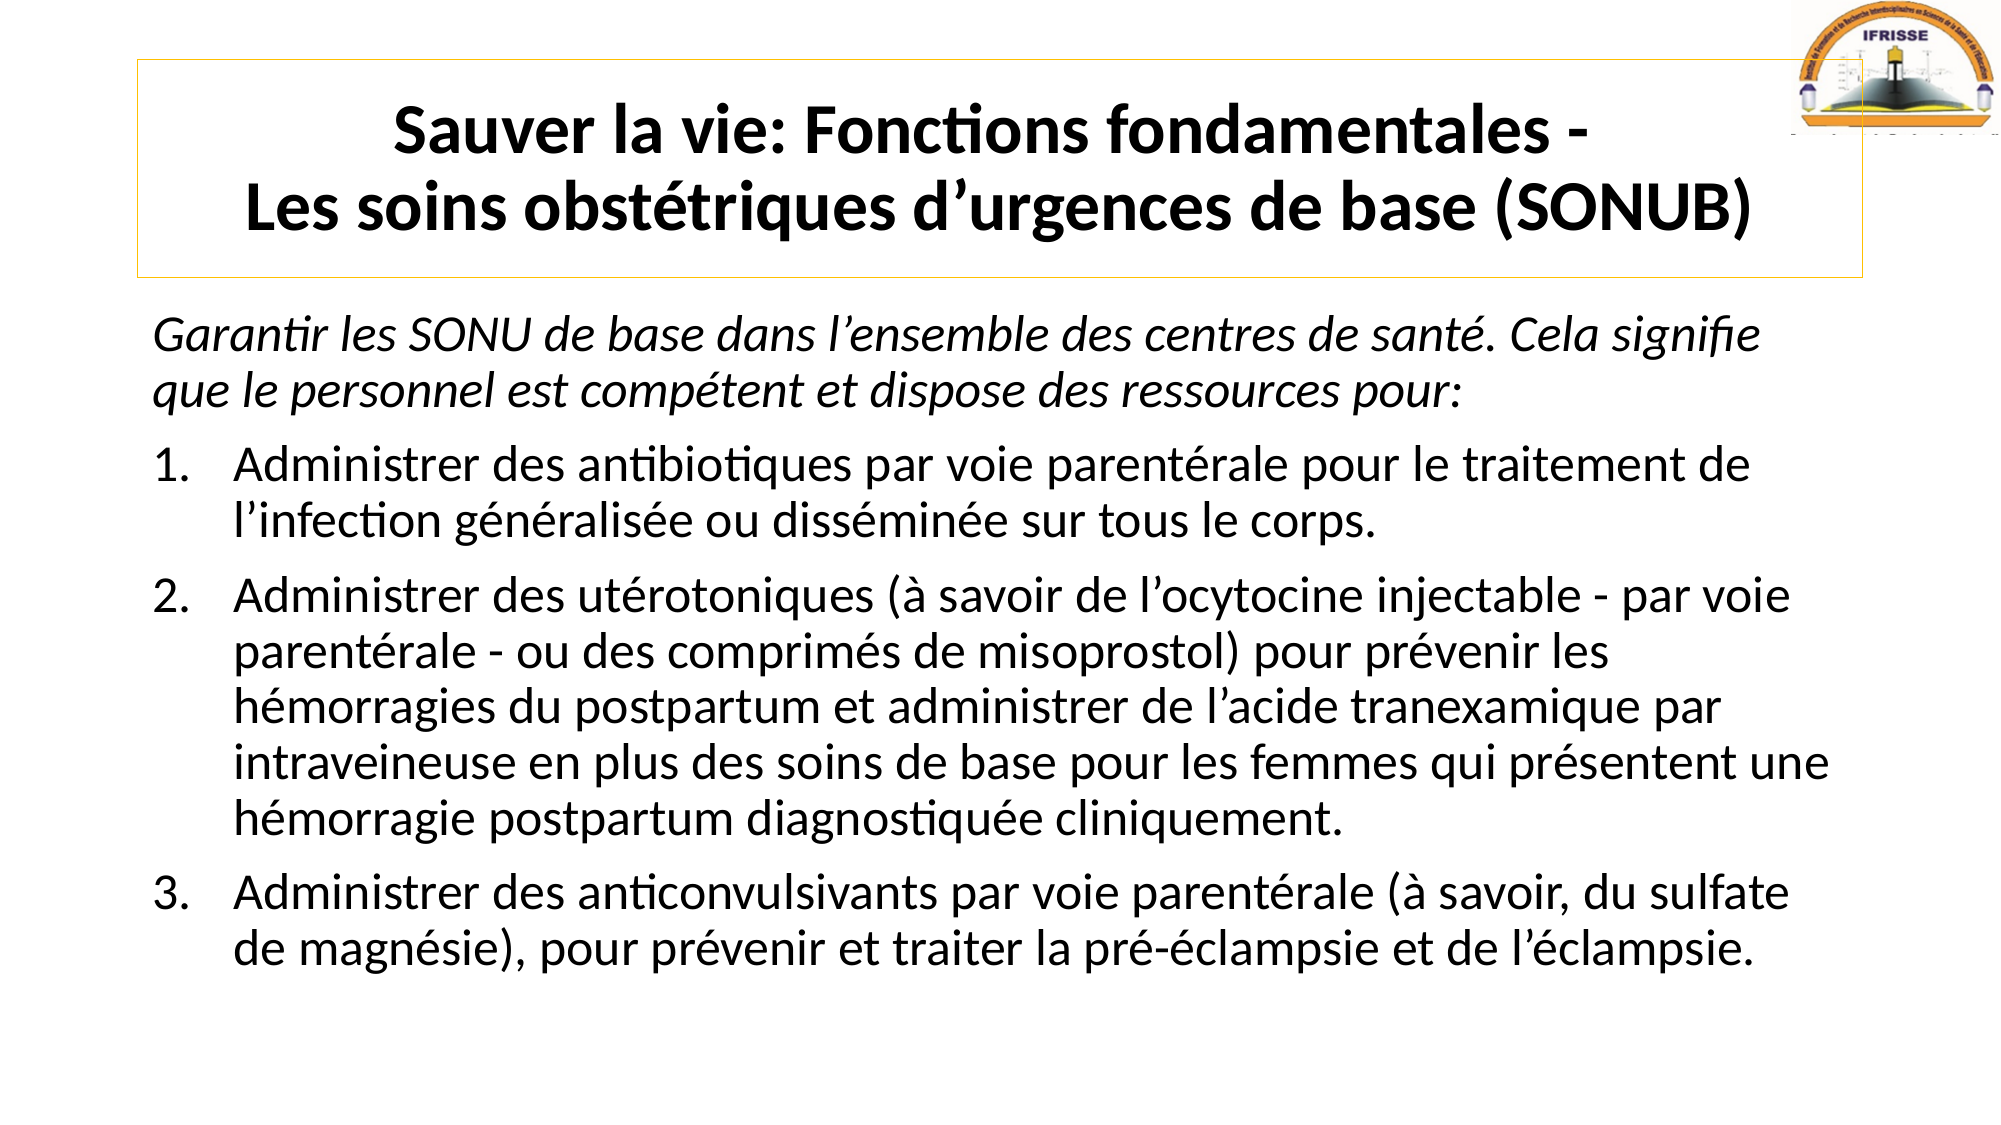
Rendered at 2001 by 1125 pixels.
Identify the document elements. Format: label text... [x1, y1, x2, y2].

list Garantir les SONU de base dans l’ensemble des centres de santé. Cela signifie que le personnel est compétent et dispose des ressources pour: Administrer des antibiotiques par voie parentérale pour le traitement de l’infection généralisée ou disséminée sur tous le corps. Administrer des utérotoniques (à savoir de l’ocytocine injectable - par voie parentérale - ou des comprimés de misoprostol) pour prévenir les hémorragies du postpartum et administrer de l’acide tranexamique par intraveineuse en plus des soins de base pour les femmes qui présentent une hémorragie postpartum diagnostiquée cliniquement. Administrer des anticonvulsivants par voie parentérale (à savoir, du sulfate de magnésie), pour prévenir et traiter la pré-éclampsie et de l’éclampsie. [137, 299, 1863, 1014]
title Sauver la vie: Fonctions fondamentales - Les soins obstétriques d’urgences de base (SONUB) [137, 59, 1863, 278]
picture [1791, 0, 2000, 135]
